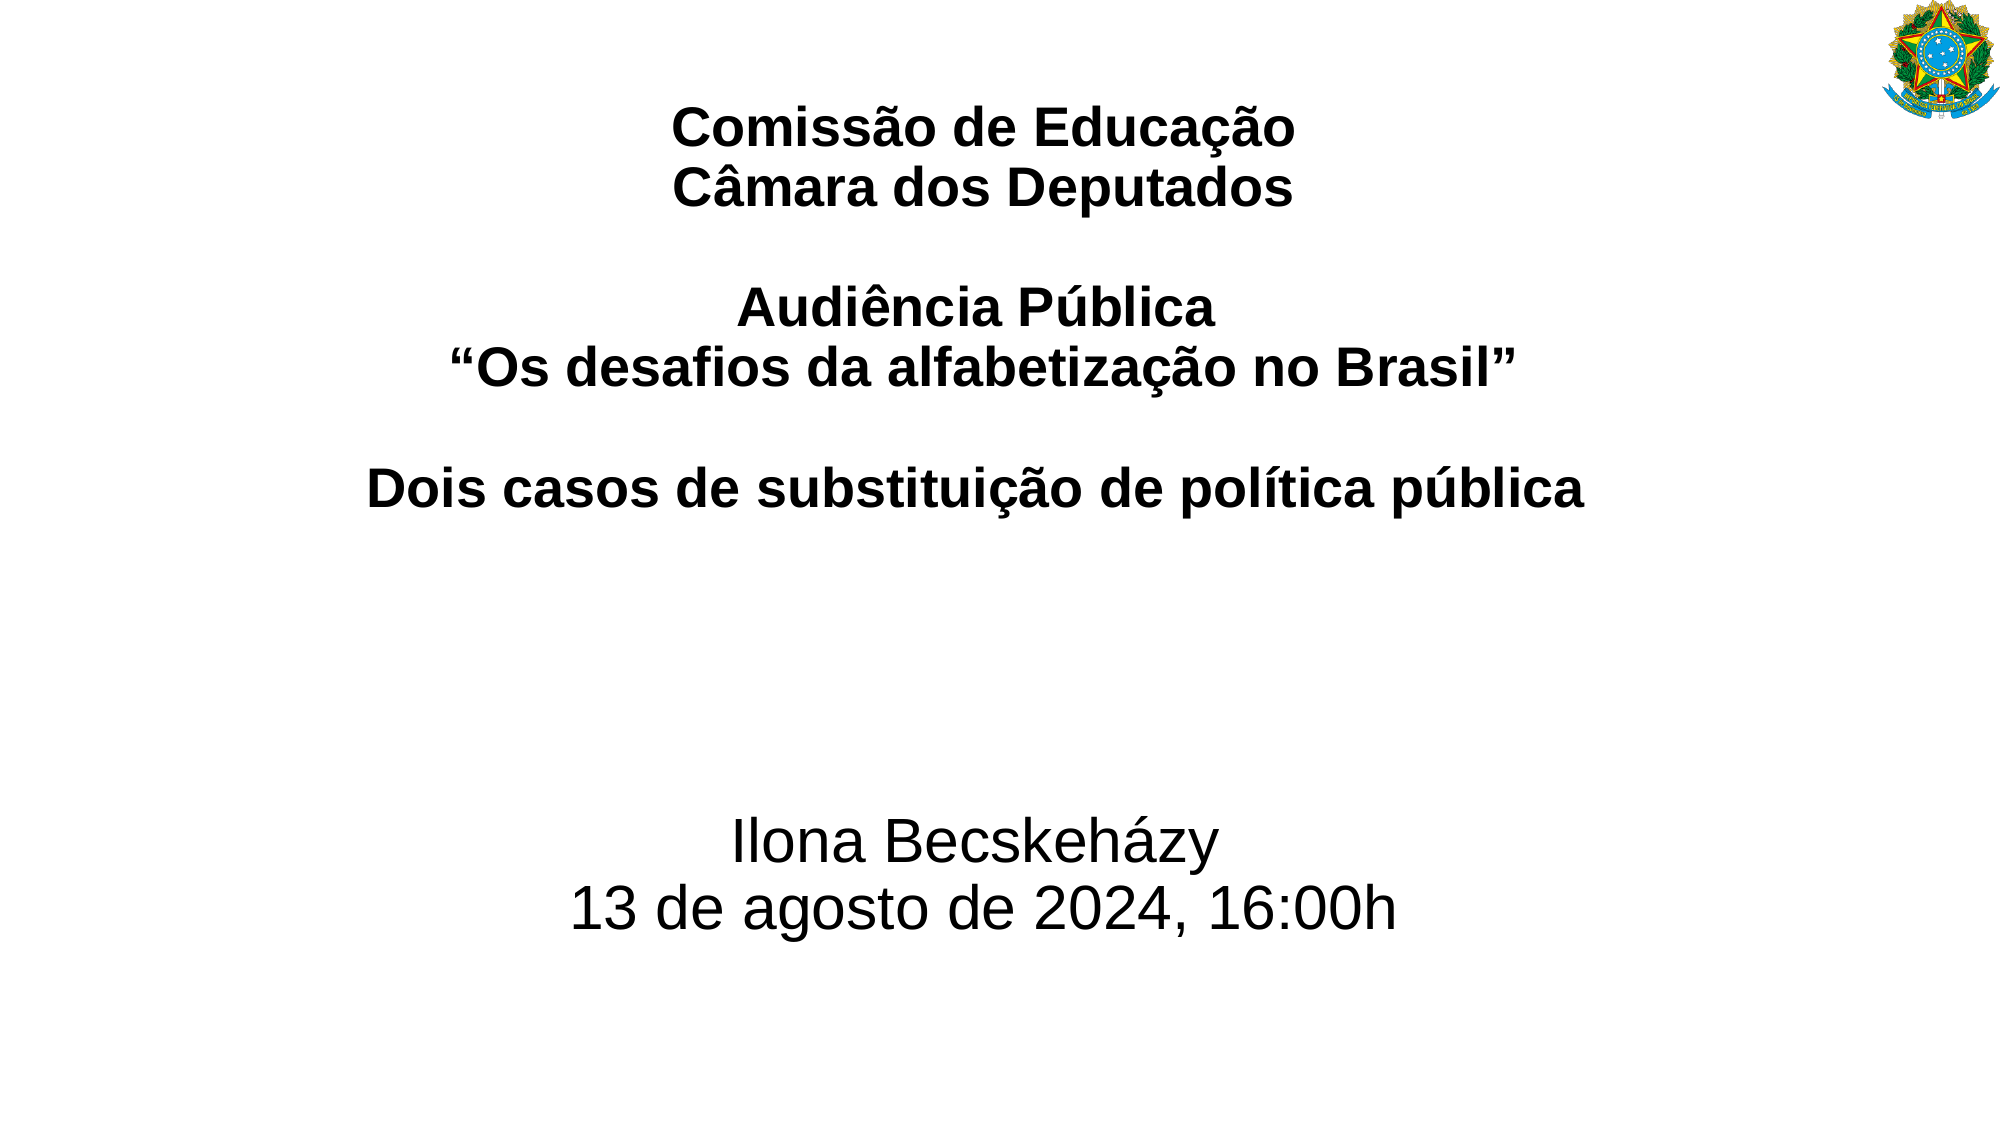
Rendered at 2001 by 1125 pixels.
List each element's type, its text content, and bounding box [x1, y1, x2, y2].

picture [1931, 112, 1951, 119]
picture [1905, 104, 1925, 115]
subtitle Ilona Becskeházy 13 de agosto de 2024, 16:00h [234, 800, 1735, 1073]
picture [1959, 90, 2000, 119]
title Comissão de Educação Câmara dos Deputados Audiência Pública “Os desafios da alfabetização no Brasil” Dois casos de substituição de política pública [234, 90, 1735, 599]
picture [1882, 0, 2000, 119]
picture [1965, 95, 1977, 104]
picture [1943, 105, 1954, 110]
